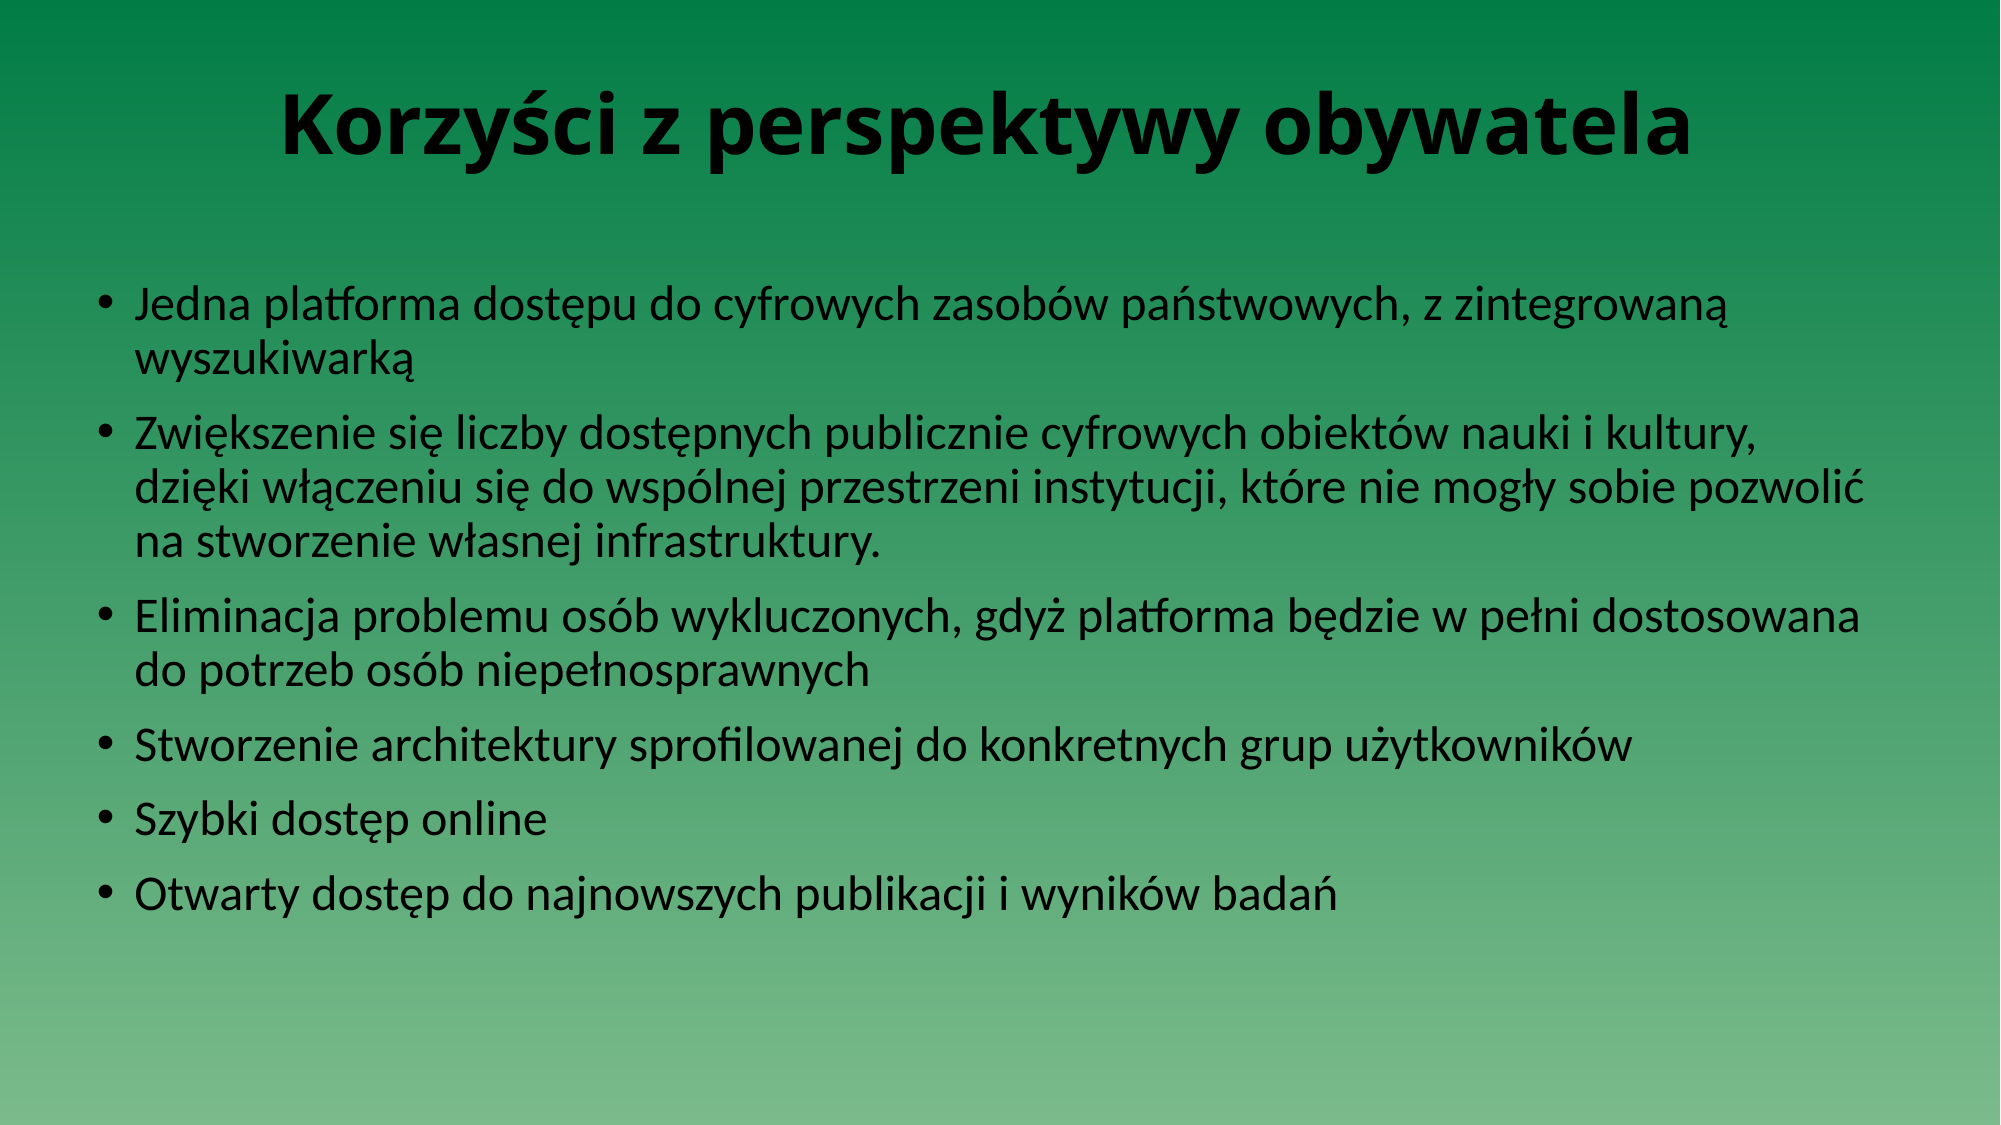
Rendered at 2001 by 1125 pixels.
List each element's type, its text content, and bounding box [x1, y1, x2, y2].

title Korzyści z perspektywy obywatela [81, 57, 1893, 180]
list Jedna platforma dostępu do cyfrowych zasobów państwowych, z zintegrowaną wyszukiwarką Zwiększenie się liczby dostępnych publicznie cyfrowych obiektów nauki i kultury, dzięki włączeniu się do wspólnej przestrzeni instytucji, które nie mogły sobie pozwolić na stworzenie własnej infrastruktury. Eliminacja problemu osób wykluczonych, gdyż platforma będzie w pełni dostosowana do potrzeb osób niepełnosprawnych Stworzenie architektury sprofilowanej do konkretnych grup użytkowników Szybki dostęp online Otwarty dostęp do najnowszych publikacji i wyników badań [81, 270, 1893, 963]
